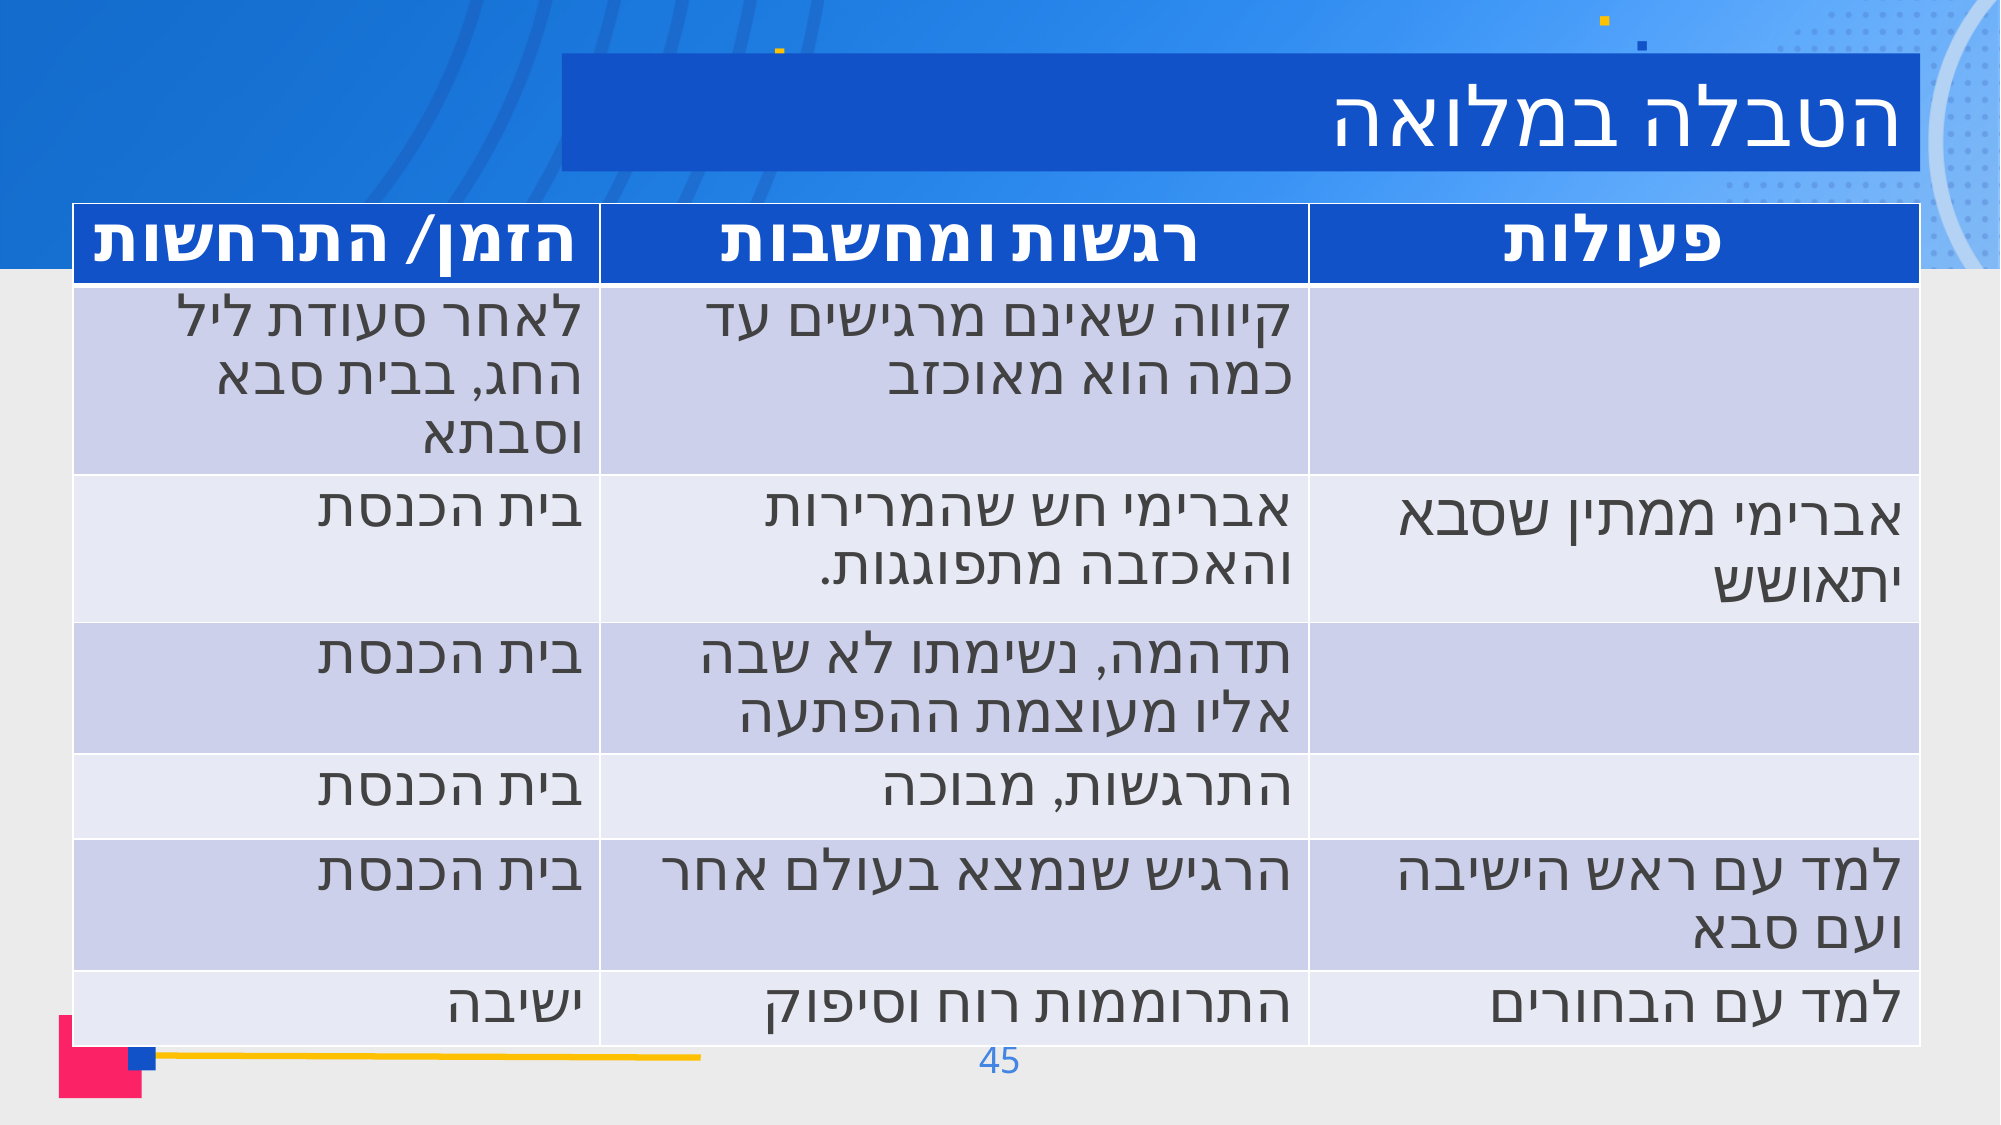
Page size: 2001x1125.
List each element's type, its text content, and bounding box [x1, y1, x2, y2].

table_cell תדהמה, נשימתו לא שבה אליו מעוצמת ההפתעה [601, 623, 1308, 753]
table_cell [1310, 623, 1919, 753]
table_cell התרוממות רוח וסיפוק [601, 972, 1308, 1045]
table_cell קיווה שאינם מרגישים עד כמה הוא מאוכזב [601, 288, 1308, 474]
table_cell התרגשות, מבוכה [601, 755, 1308, 838]
table_header הזמן/ התרחשות [74, 204, 599, 283]
table_cell למד עם ראש הישיבה ועם סבא [1310, 840, 1919, 970]
table_cell אברימי ממתין שסבא יתאושש [1310, 476, 1919, 622]
table_cell בית הכנסת [74, 755, 599, 838]
table_cell בית הכנסת [74, 476, 599, 622]
table_cell [1310, 755, 1919, 838]
picture [0, 0, 2000, 269]
table_header פעולות [1310, 204, 1919, 283]
table_cell לאחר סעודת ליל החג, בבית סבא וסבתא [74, 288, 599, 474]
title הטבלה במלואה [561, 53, 1921, 172]
table_cell ישיבה [74, 972, 599, 1045]
table_cell הרגיש שנמצא בעולם אחר [601, 840, 1308, 970]
table_cell בית הכנסת [74, 623, 599, 753]
table_cell אברימי חש שהמרירות והאכזבה מתפוגגות. [601, 476, 1308, 622]
table_cell בית הכנסת [74, 840, 599, 970]
table_header רגשות ומחשבות [601, 204, 1308, 283]
table_cell [1310, 288, 1919, 474]
table_cell למד עם הבחורים [1310, 972, 1919, 1045]
